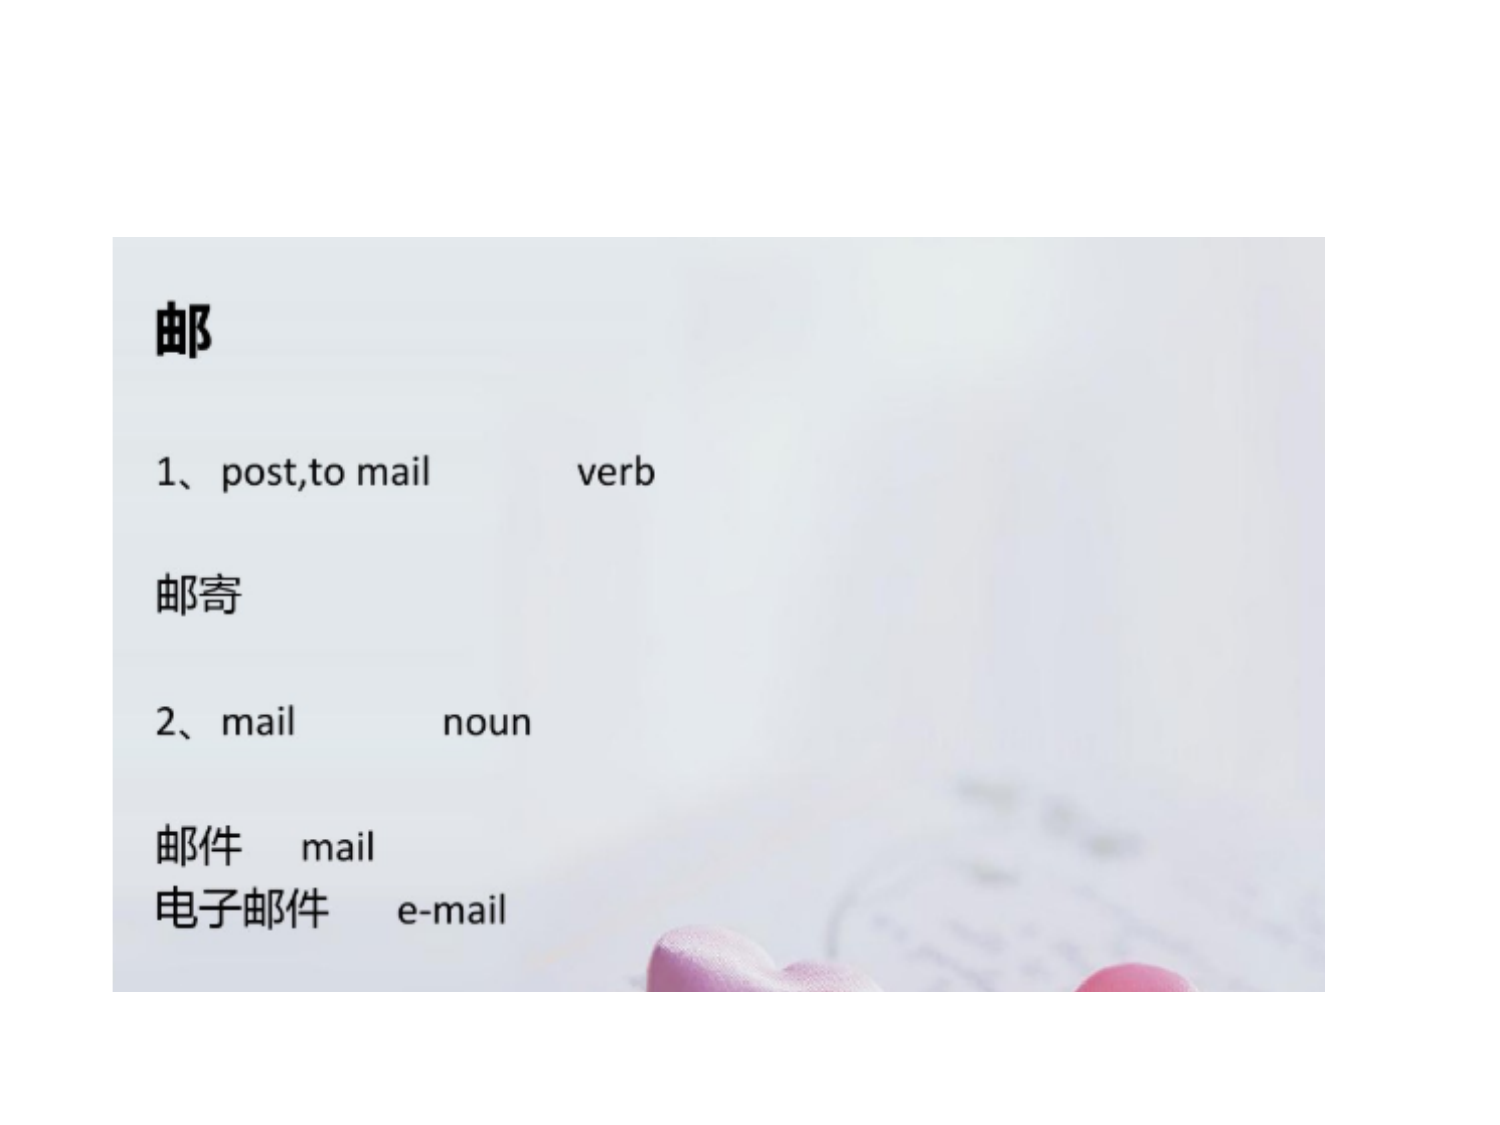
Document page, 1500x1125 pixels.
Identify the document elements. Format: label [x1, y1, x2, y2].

list [112, 237, 1326, 992]
